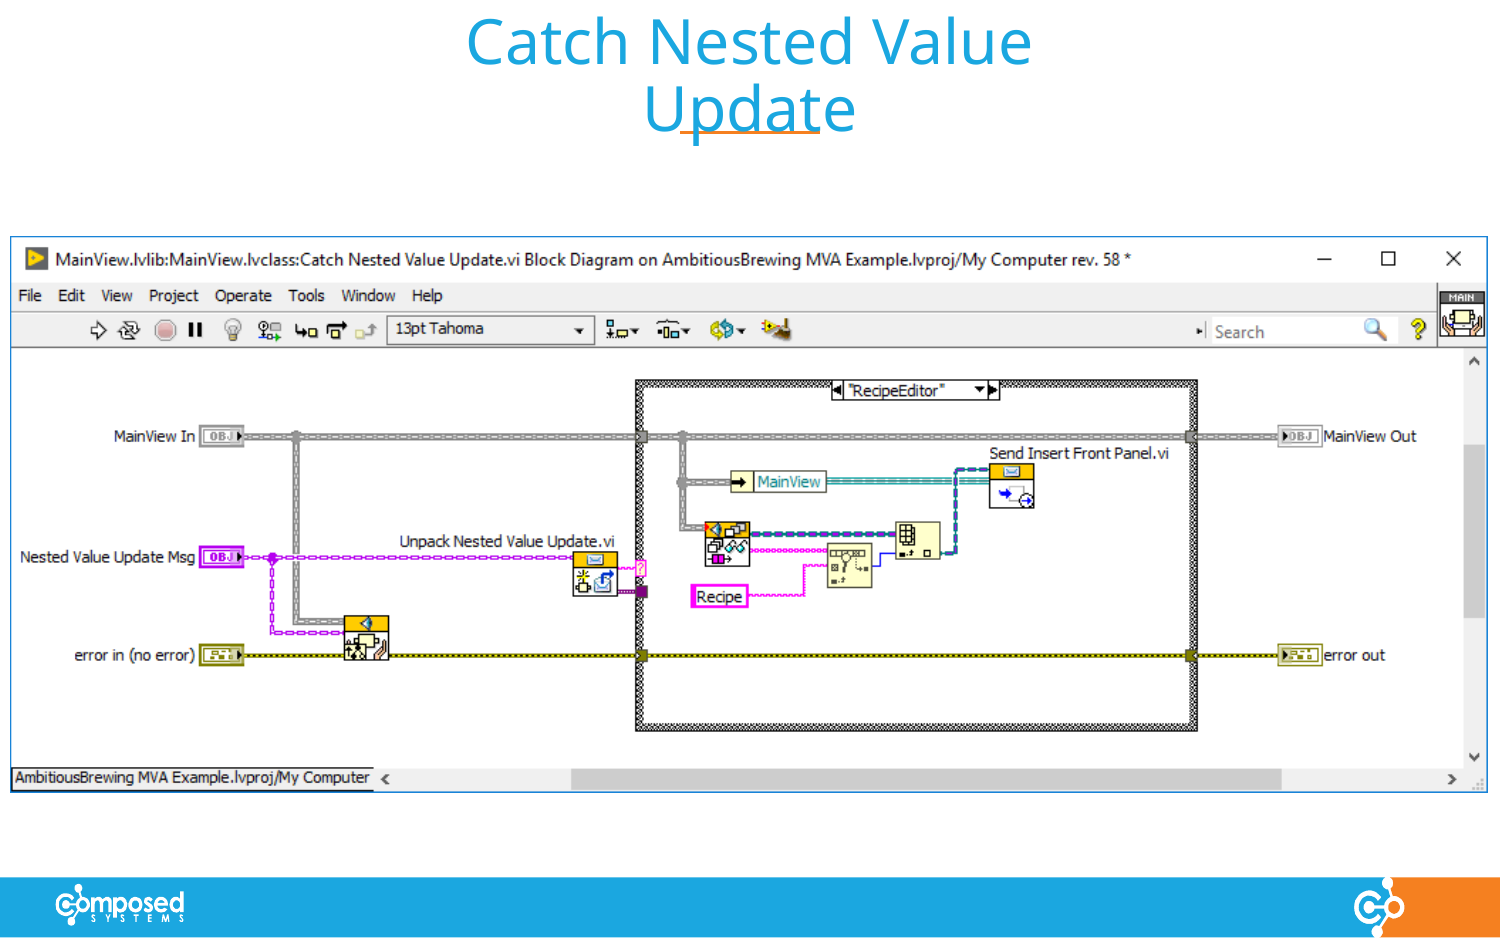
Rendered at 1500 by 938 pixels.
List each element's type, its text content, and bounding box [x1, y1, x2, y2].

title Catch Nested Value Update [421, 46, 1079, 110]
picture [9, 235, 1488, 794]
